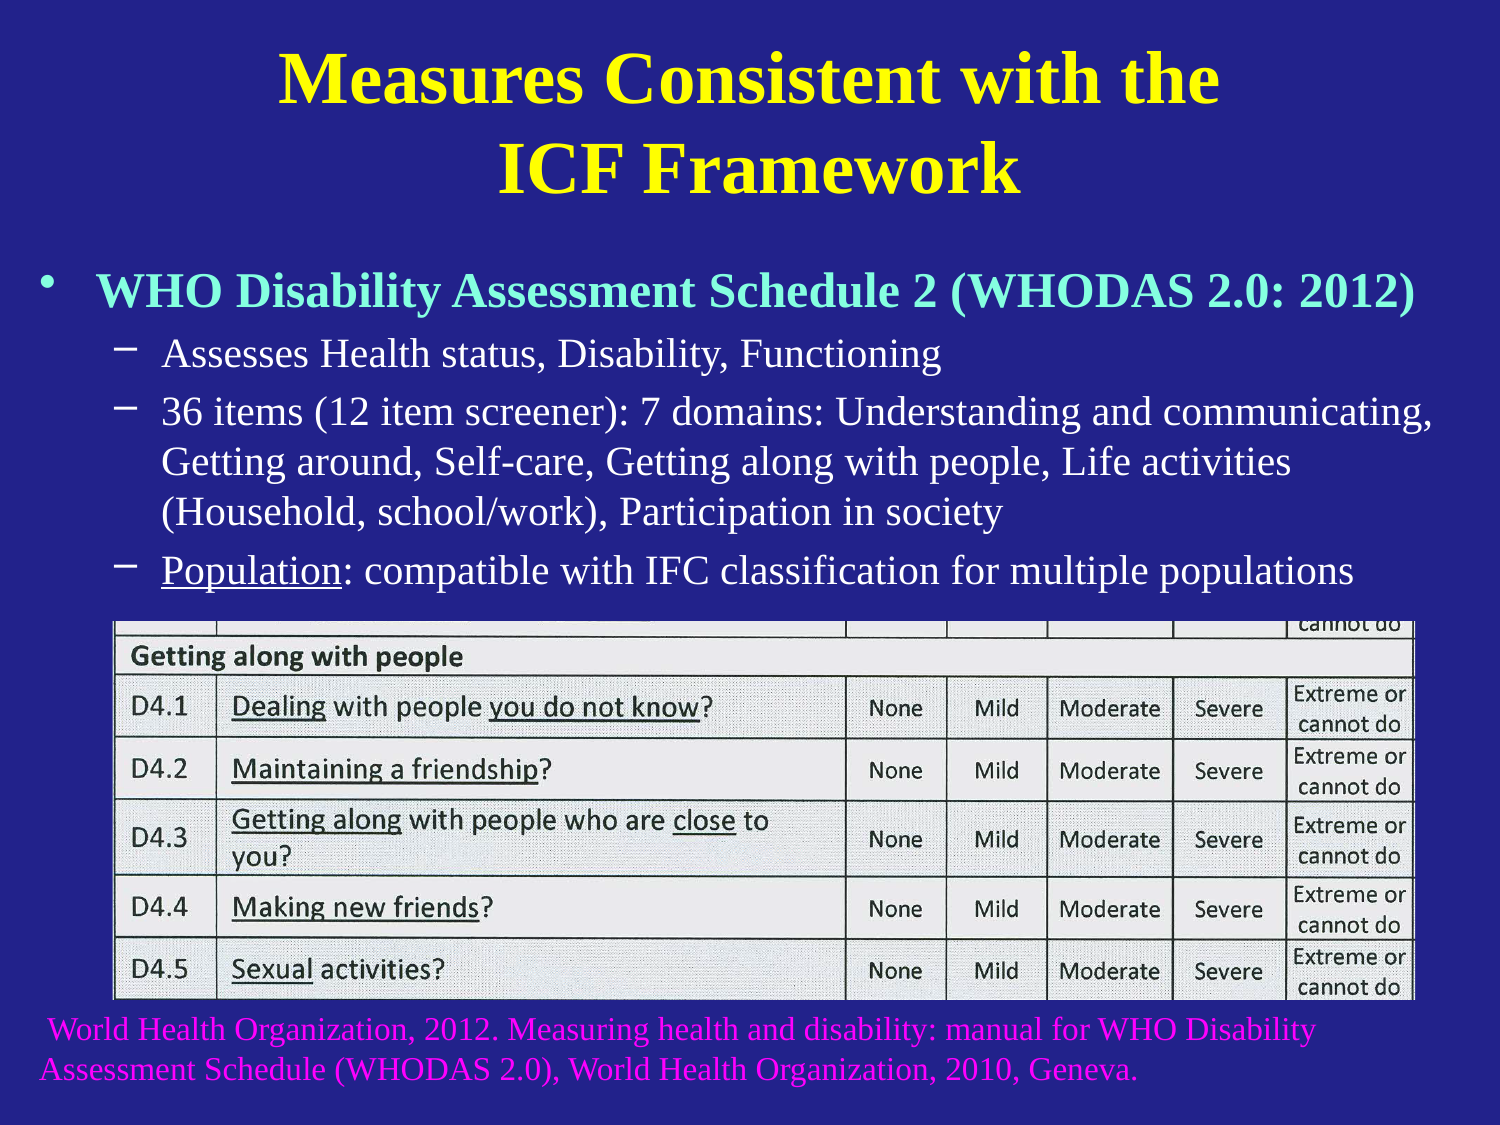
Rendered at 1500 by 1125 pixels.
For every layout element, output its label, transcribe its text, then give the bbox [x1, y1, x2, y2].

text_box World Health Organization, 2012. Measuring health and disability: manual for WHO Disability Assessment Schedule (WHODAS 2.0), World Health Organization, 2010, Geneva. [24, 999, 1425, 1095]
picture [112, 621, 1416, 1001]
list WHO Disability Assessment Schedule 2 (WHODAS 2.0: 2012) Assesses Health status, Disability, Functioning 36 items (12 item screener): 7 domains: Understanding and communicating, Getting around, Self-care, Getting along with people, Life activities (Household, school/work), Participation in society Population: compatible with IFC classification for multiple populations [24, 249, 1463, 638]
title Measures Consistent with the ICF Framework [112, 24, 1388, 213]
